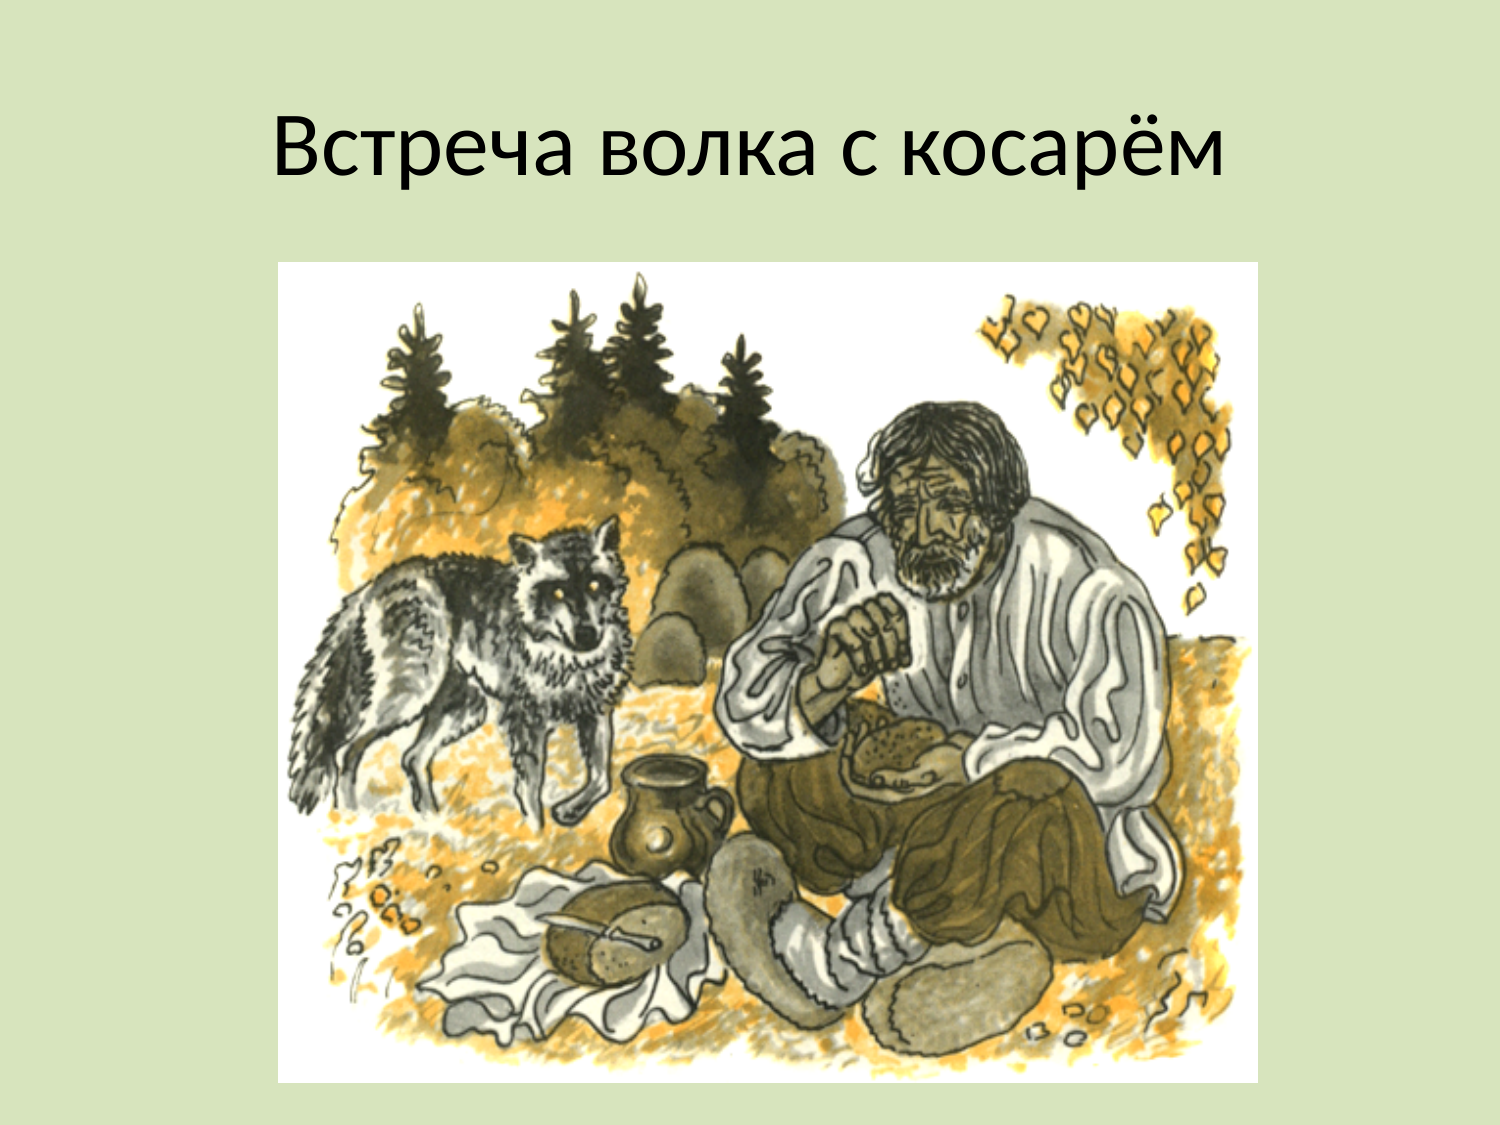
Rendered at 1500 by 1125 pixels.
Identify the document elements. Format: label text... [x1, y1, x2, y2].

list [278, 262, 1259, 1083]
title Встреча волка с косарём [75, 45, 1425, 233]
